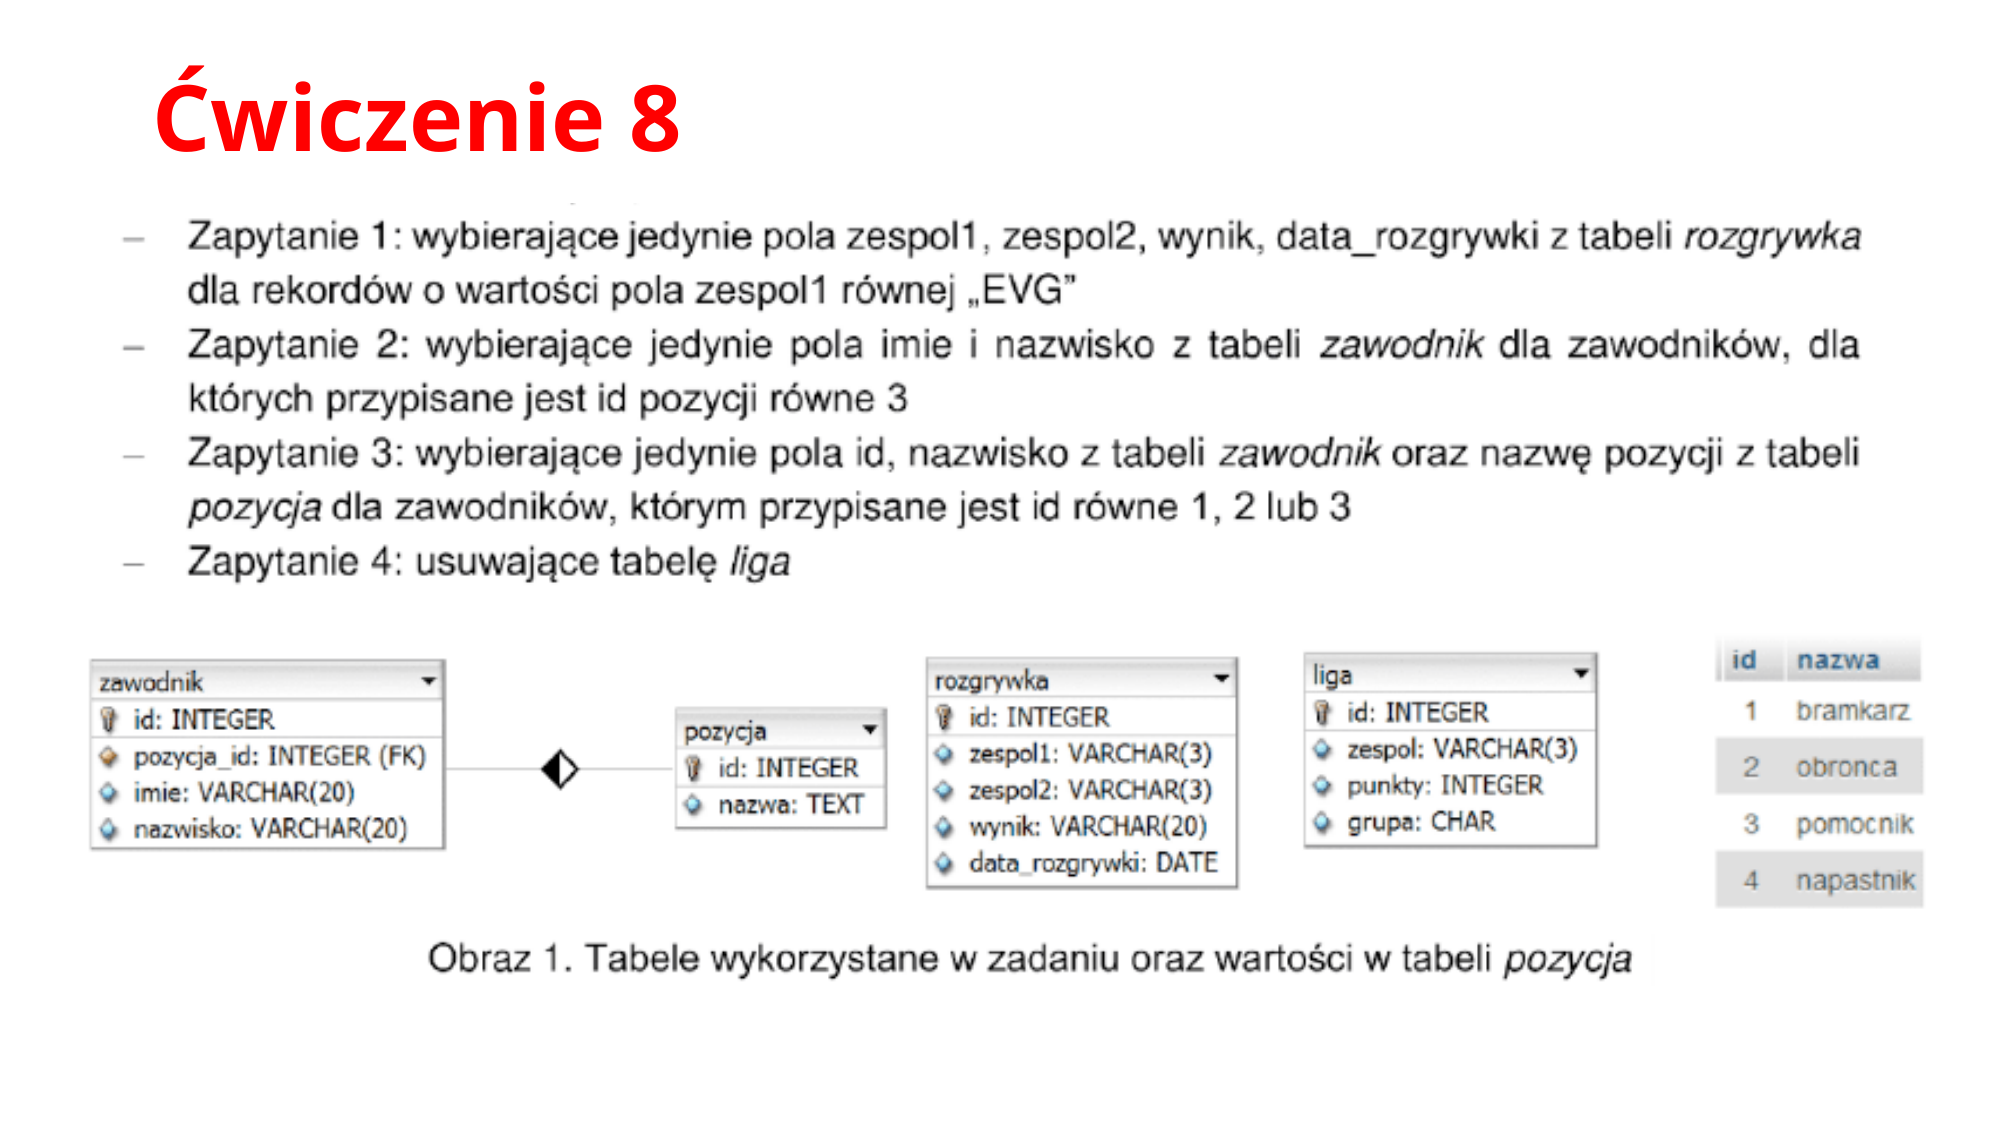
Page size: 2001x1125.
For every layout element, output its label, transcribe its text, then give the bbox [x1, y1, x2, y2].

title Ćwiczenie 8 [137, 59, 1863, 183]
picture [65, 203, 1935, 986]
